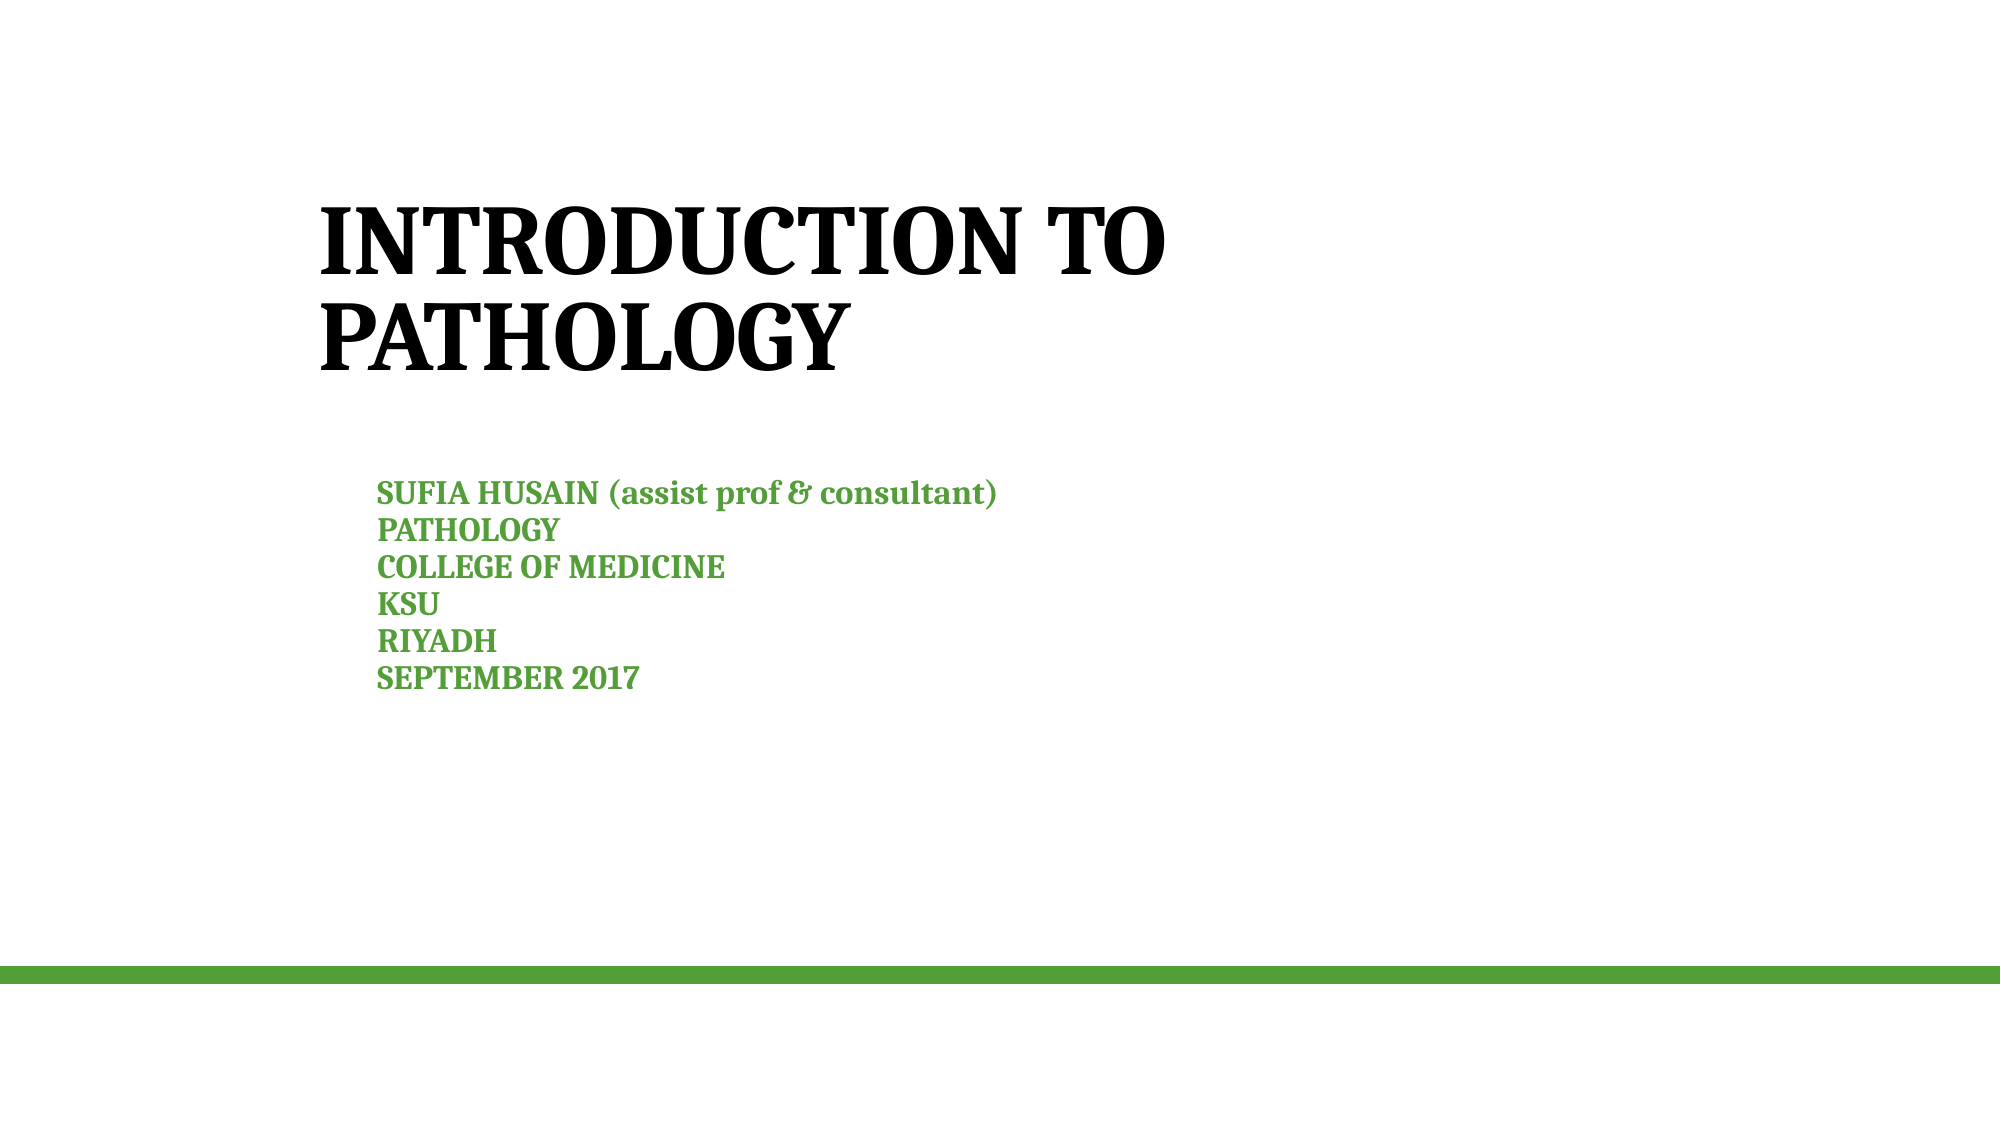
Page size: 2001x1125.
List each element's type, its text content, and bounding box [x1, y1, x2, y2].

subtitle SUFIA HUSAIN (assist prof & consultant) PATHOLOGY College of medicine KSU RIYADH September 2017 [362, 468, 1638, 705]
title INTRODUCTION TO PATHOLOGY [303, 184, 1721, 398]
